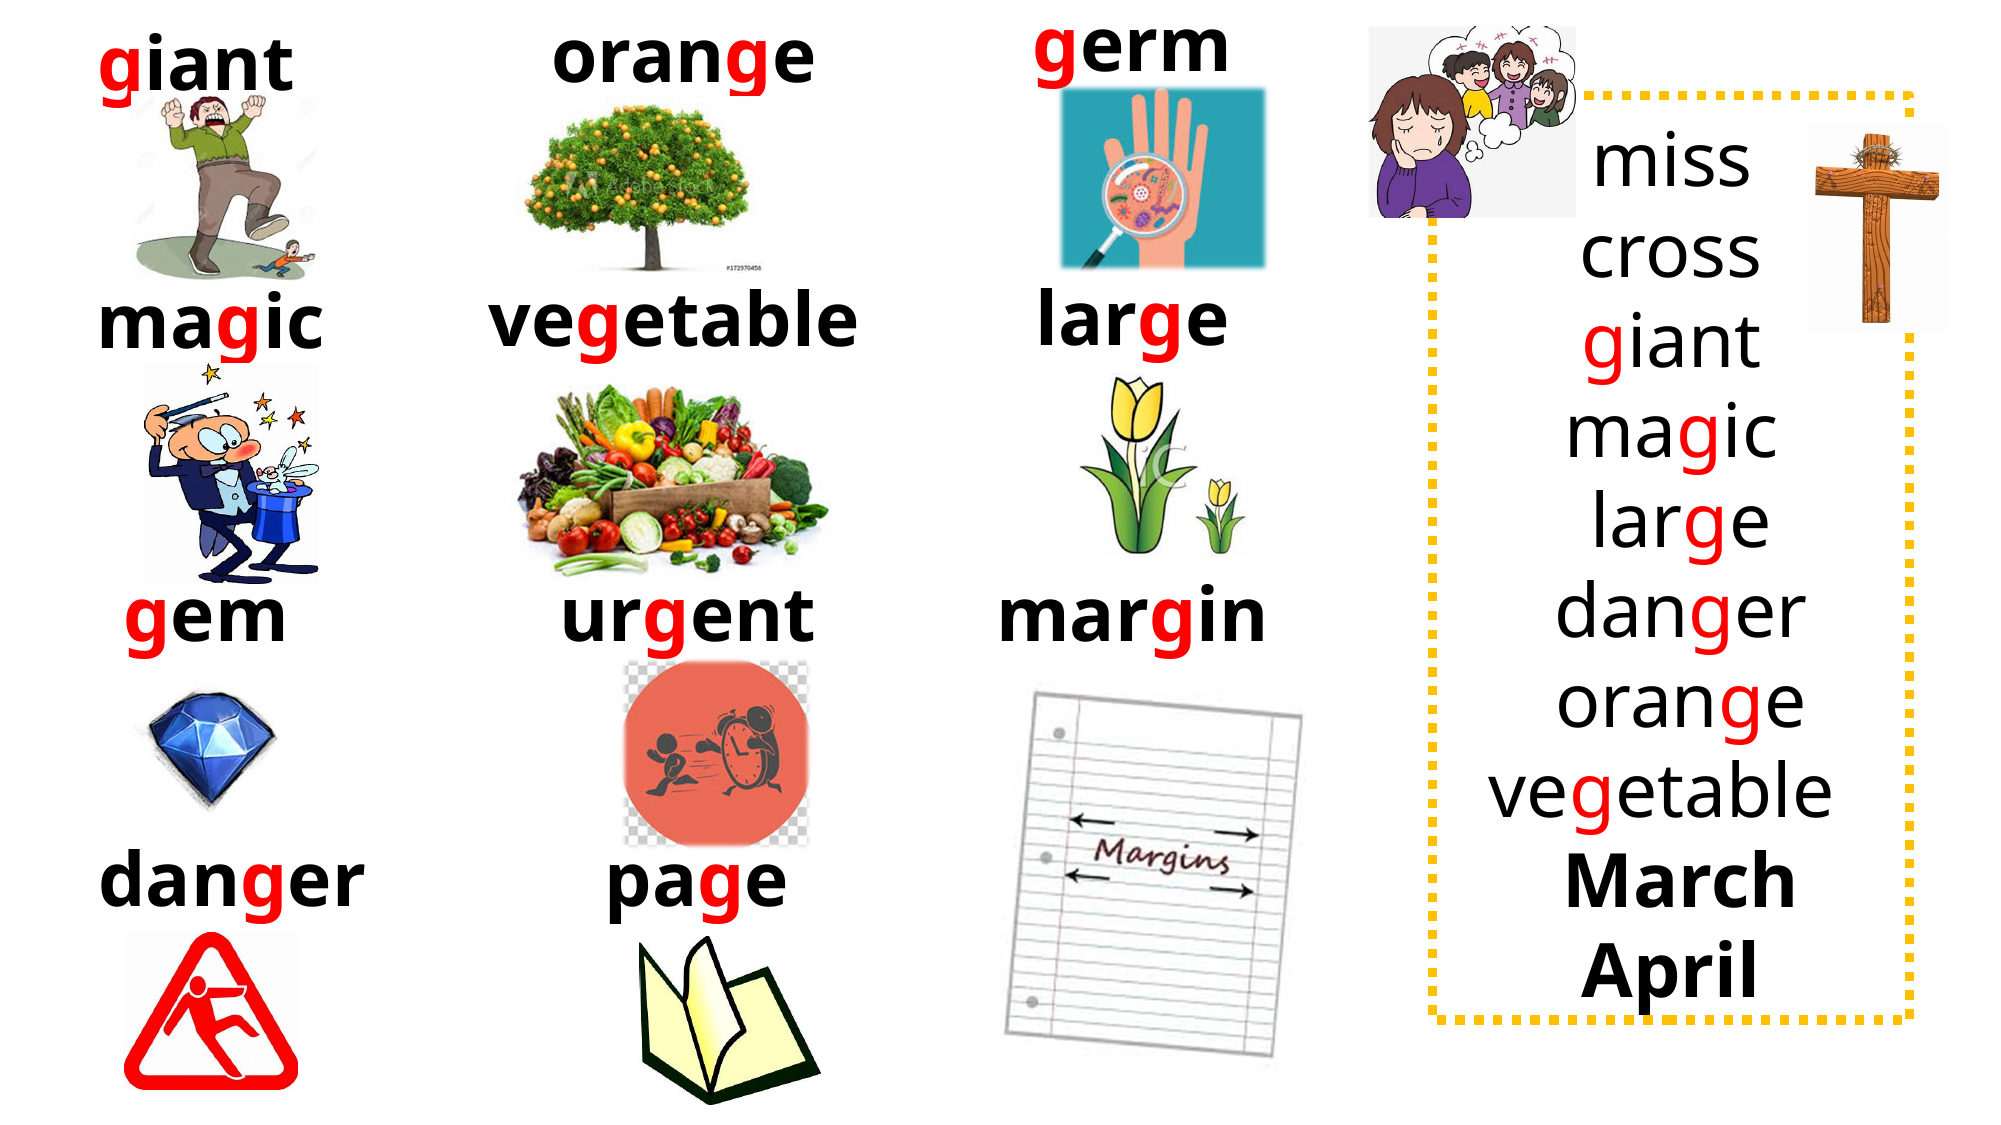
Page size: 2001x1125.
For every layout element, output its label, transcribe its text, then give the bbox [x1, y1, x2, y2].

text_box page [504, 824, 890, 930]
text_box magic [37, 265, 385, 371]
picture [1054, 82, 1271, 274]
text_box danger [7, 824, 458, 930]
picture [619, 656, 813, 851]
picture [501, 365, 833, 588]
picture [1368, 26, 1576, 218]
text_box germ [961, 0, 1305, 95]
picture [1807, 123, 1948, 332]
text_box giant [52, 8, 340, 114]
picture [144, 363, 319, 584]
text_box urgent [524, 559, 852, 665]
picture [639, 936, 821, 1105]
picture [131, 91, 321, 281]
text_box gem [72, 559, 340, 665]
picture [123, 932, 298, 1090]
picture [123, 661, 298, 836]
picture [1071, 373, 1255, 558]
text_box miss cross giant magic large danger orange vegetable March April [1432, 95, 1910, 1021]
picture [972, 665, 1335, 1085]
text_box orange [516, 0, 852, 105]
text_box vegetable [449, 263, 899, 369]
text_box large [917, 262, 1348, 368]
picture [515, 96, 764, 273]
text_box margin [917, 559, 1348, 665]
